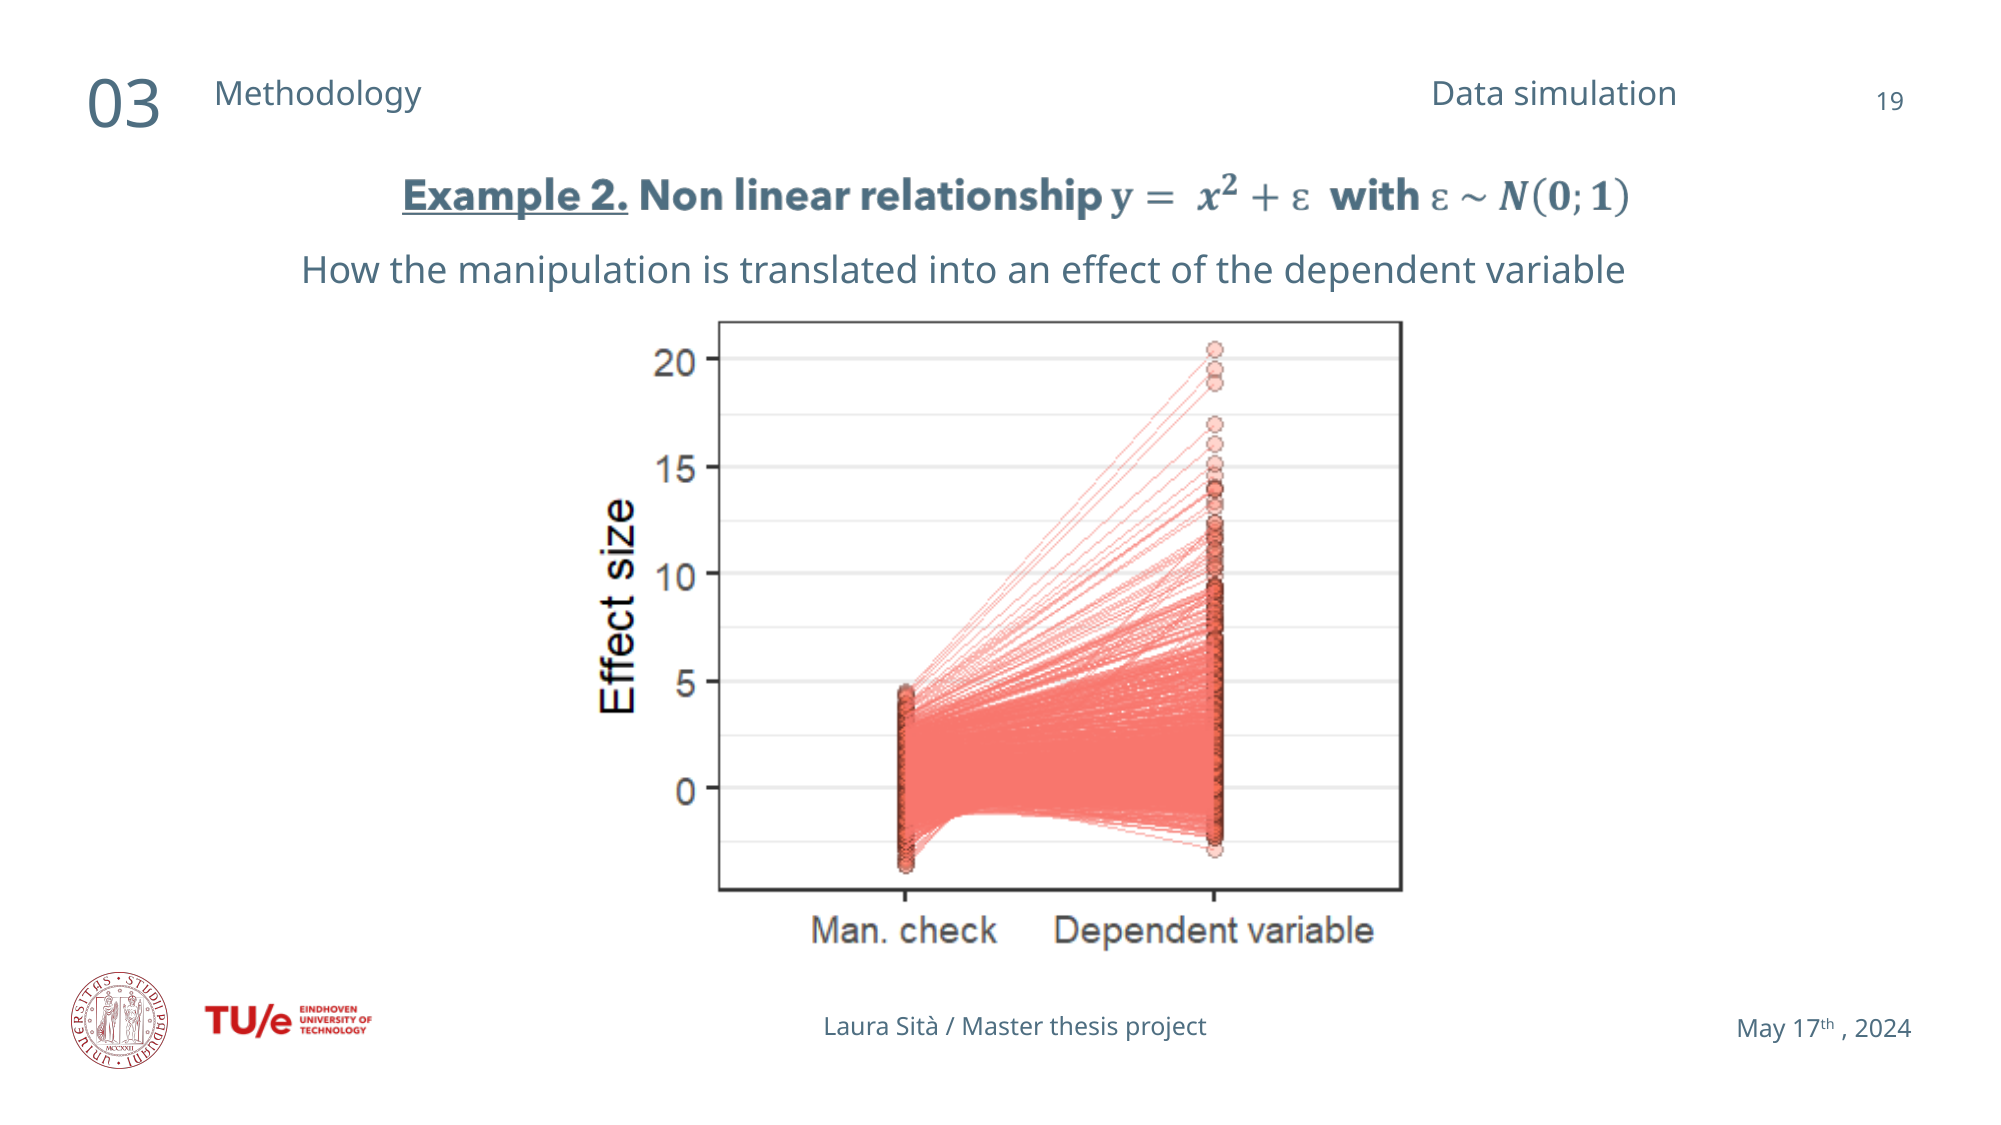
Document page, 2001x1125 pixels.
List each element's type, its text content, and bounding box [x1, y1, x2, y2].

text_box How the manipulation is translated into an effect of the dependent variable [240, 238, 1818, 299]
picture [574, 300, 1425, 974]
text_box 03 [71, 53, 216, 149]
text_box May 17th , 2024 [1719, 1004, 1929, 1050]
slide_number 19 [1469, 72, 1920, 133]
picture [71, 972, 168, 1070]
text_box Laura Sità / Master thesis project [784, 1002, 1247, 1048]
text_box [215, 160, 1818, 228]
text_box Methodology Data simulation [216, 64, 1801, 120]
picture [198, 967, 374, 1070]
